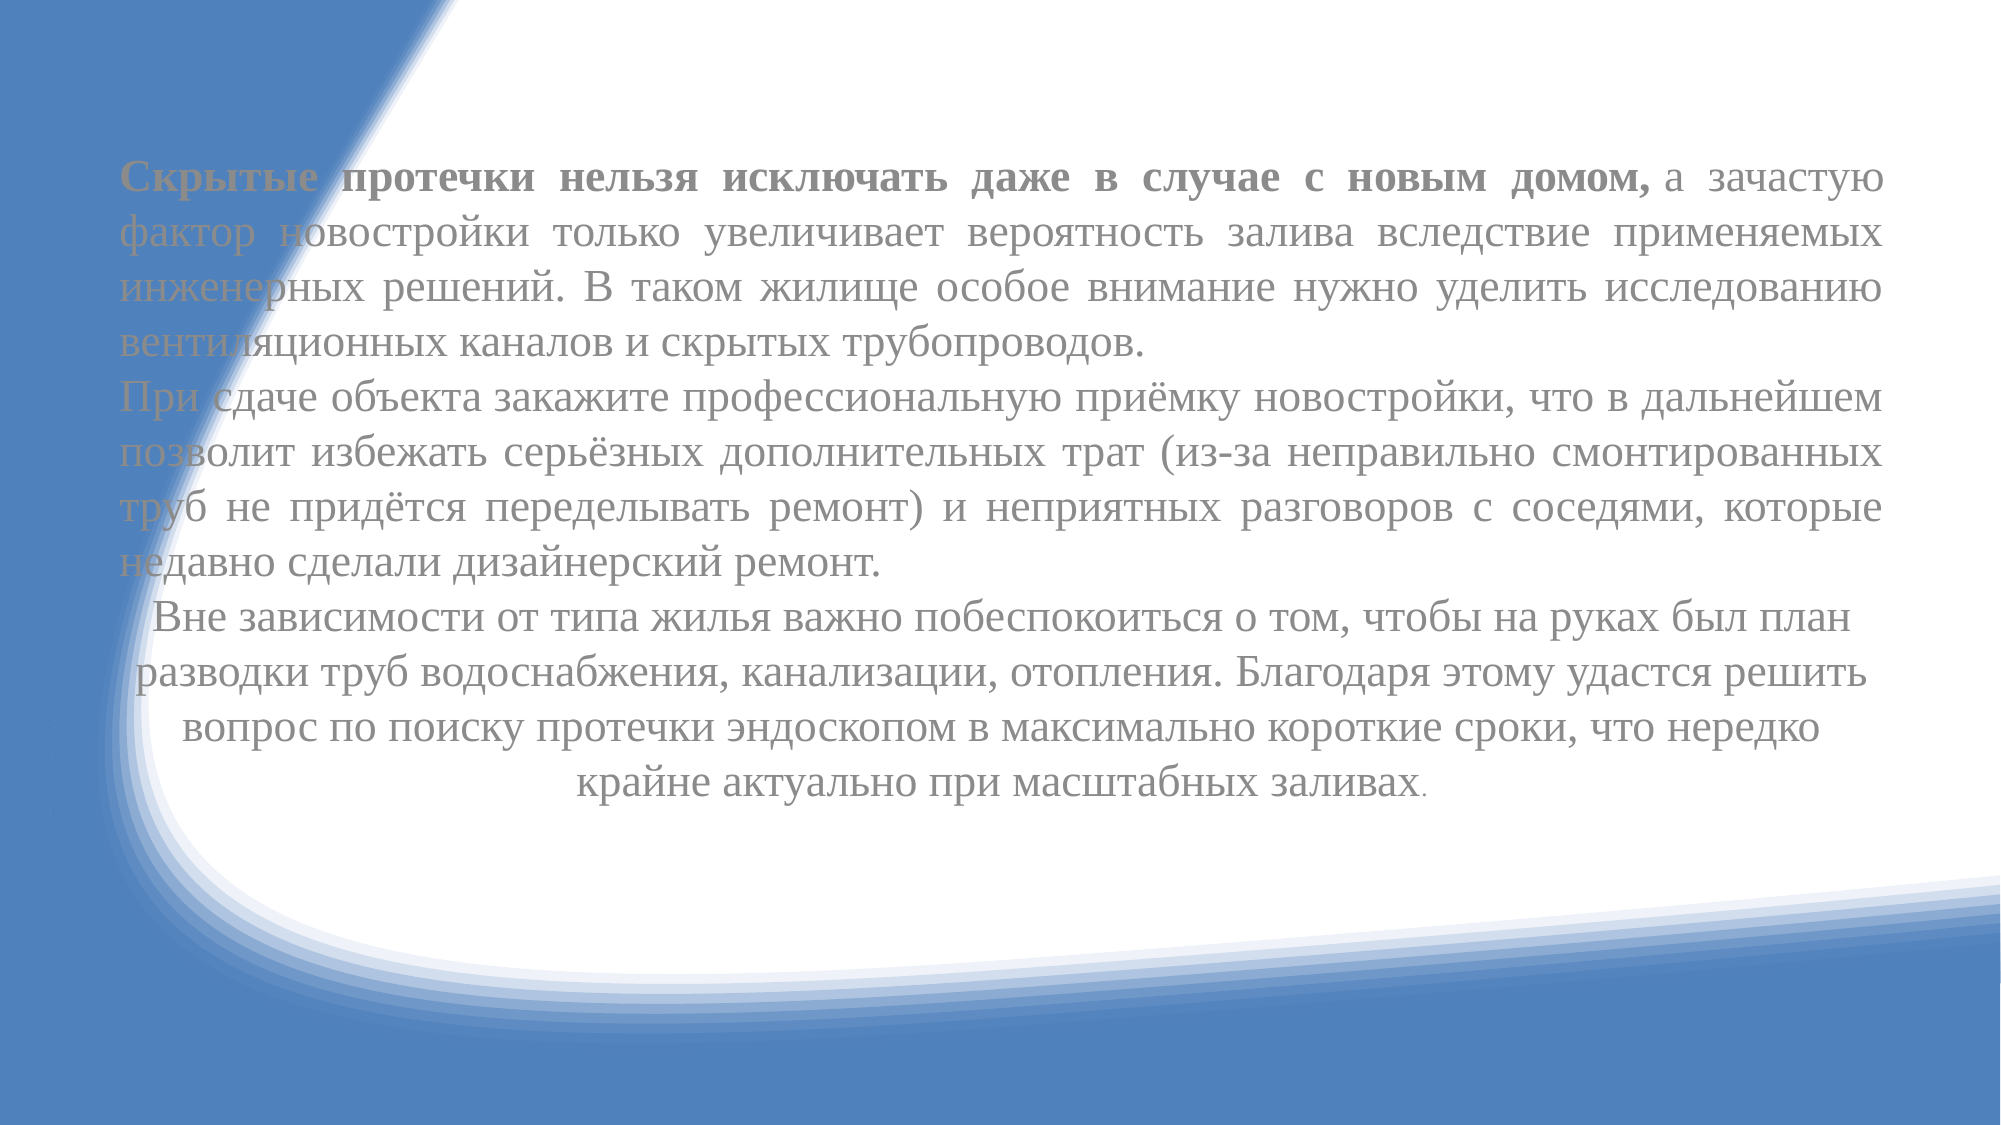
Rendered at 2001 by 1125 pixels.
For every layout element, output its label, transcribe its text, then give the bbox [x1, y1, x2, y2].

subtitle Скрытые протечки нельзя исключать даже в случае с новым домом, а зачастую фактор новостройки только увеличивает вероятность залива вследствие применяемых инженерных решений. В таком жилище особое внимание нужно уделить исследованию вентиляционных каналов и скрытых трубопроводов. При сдаче объекта закажите профессиональную приёмку новостройки, что в дальнейшем позволит избежать серьёзных дополнительных трат (из-за неправильно смонтированных труб не придётся переделывать ремонт) и неприятных разговоров с соседями, которые недавно сделали дизайнерский ремонт. Вне зависимости от типа жилья важно побеспокоиться о том, чтобы на руках был план разводки труб водоснабжения, канализации, отопления. Благодаря этому удастся решить вопрос по поиску протечки эндоскопом в максимально короткие сроки, что нередко крайне актуально при масштабных заливах. [104, 137, 1900, 1021]
